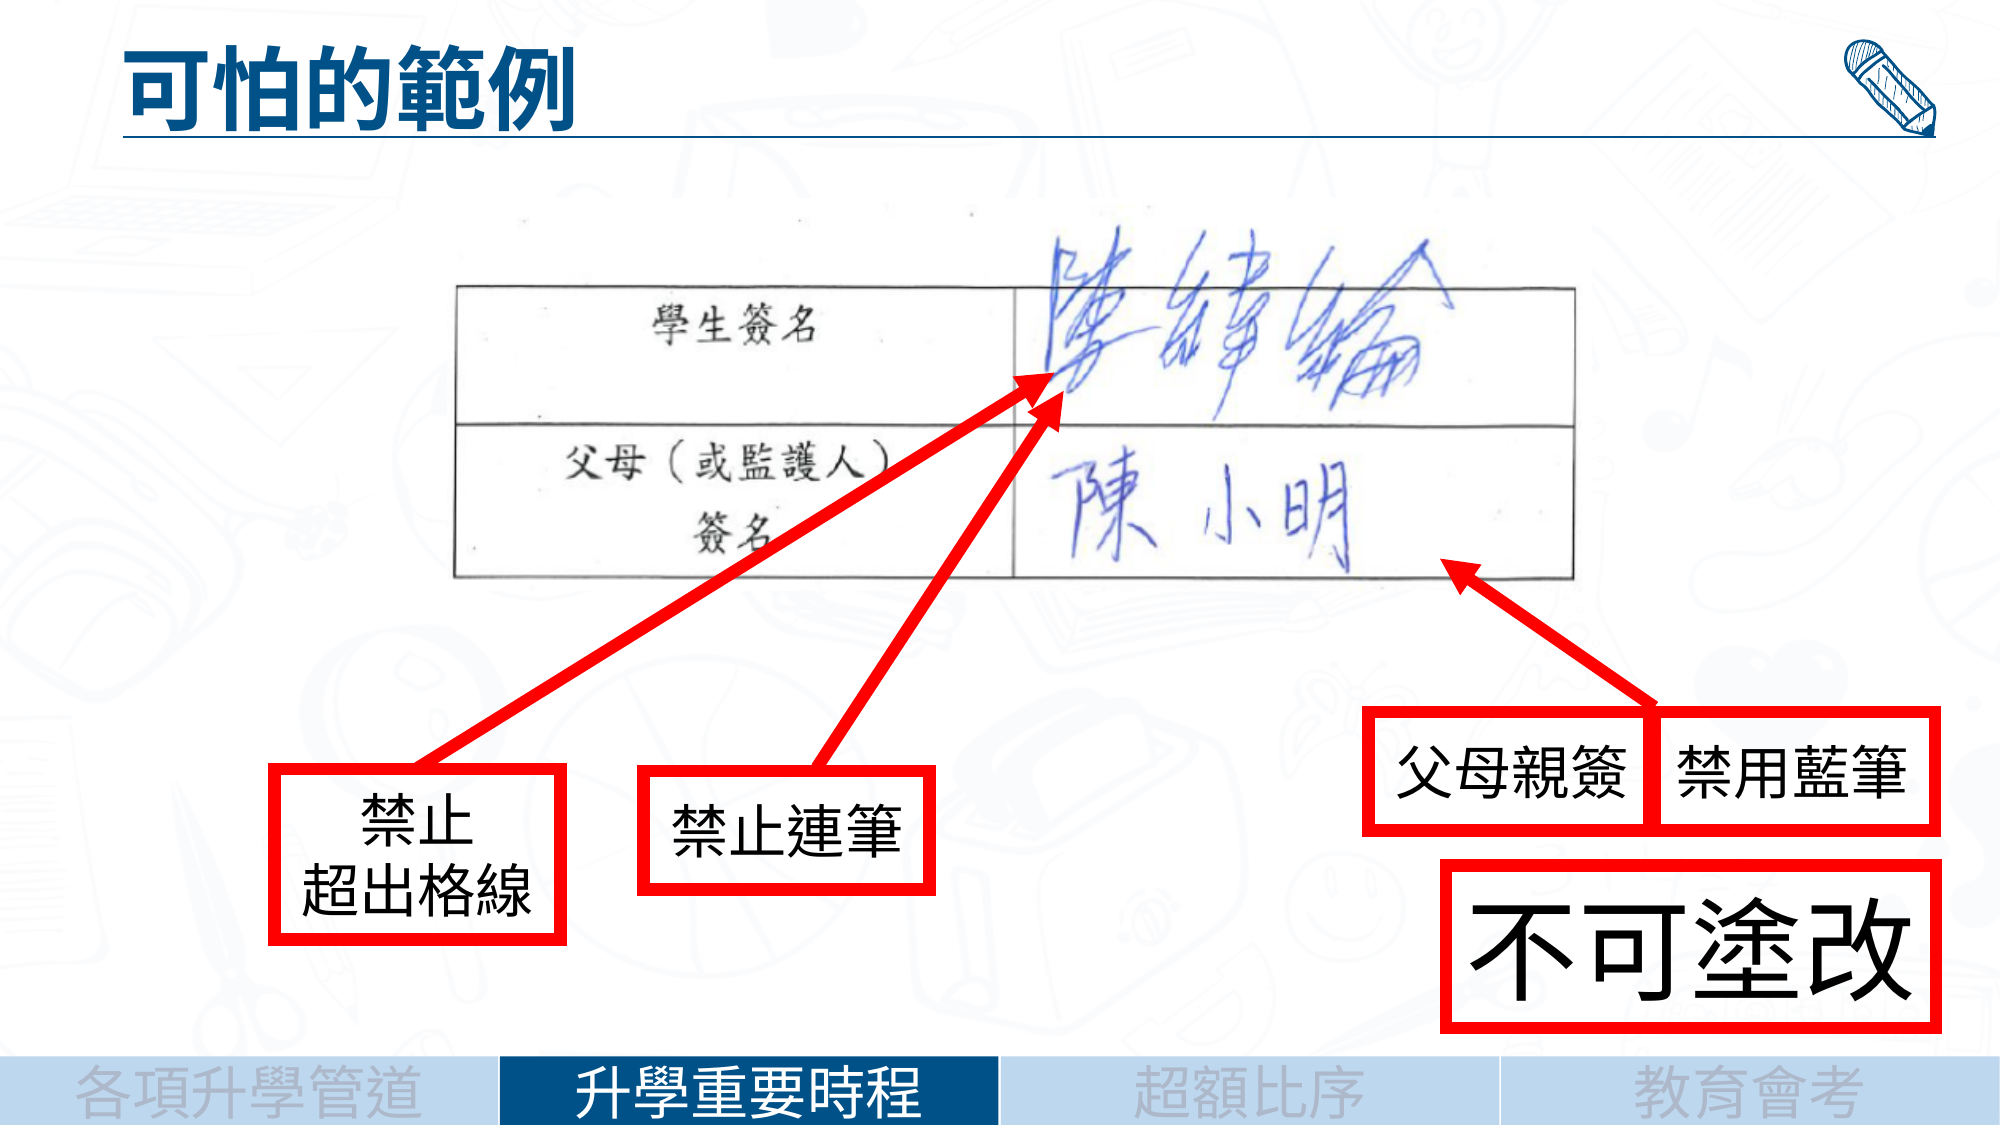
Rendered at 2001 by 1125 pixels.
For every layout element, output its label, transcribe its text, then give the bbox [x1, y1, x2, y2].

text_box 禁用藍筆 [1656, 711, 1936, 832]
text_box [0, 1056, 2000, 1125]
text_box 父母親簽 [1368, 711, 1656, 832]
picture [447, 198, 1592, 591]
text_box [417, 372, 1055, 768]
text_box 不可塗改 [1445, 865, 1937, 1029]
text_box 可怕的範例 [105, 37, 1512, 129]
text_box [1055, 390, 1064, 768]
text_box 禁止 超出格線 [274, 768, 562, 941]
text_box 禁止連筆 [643, 770, 931, 891]
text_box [1439, 558, 1655, 708]
